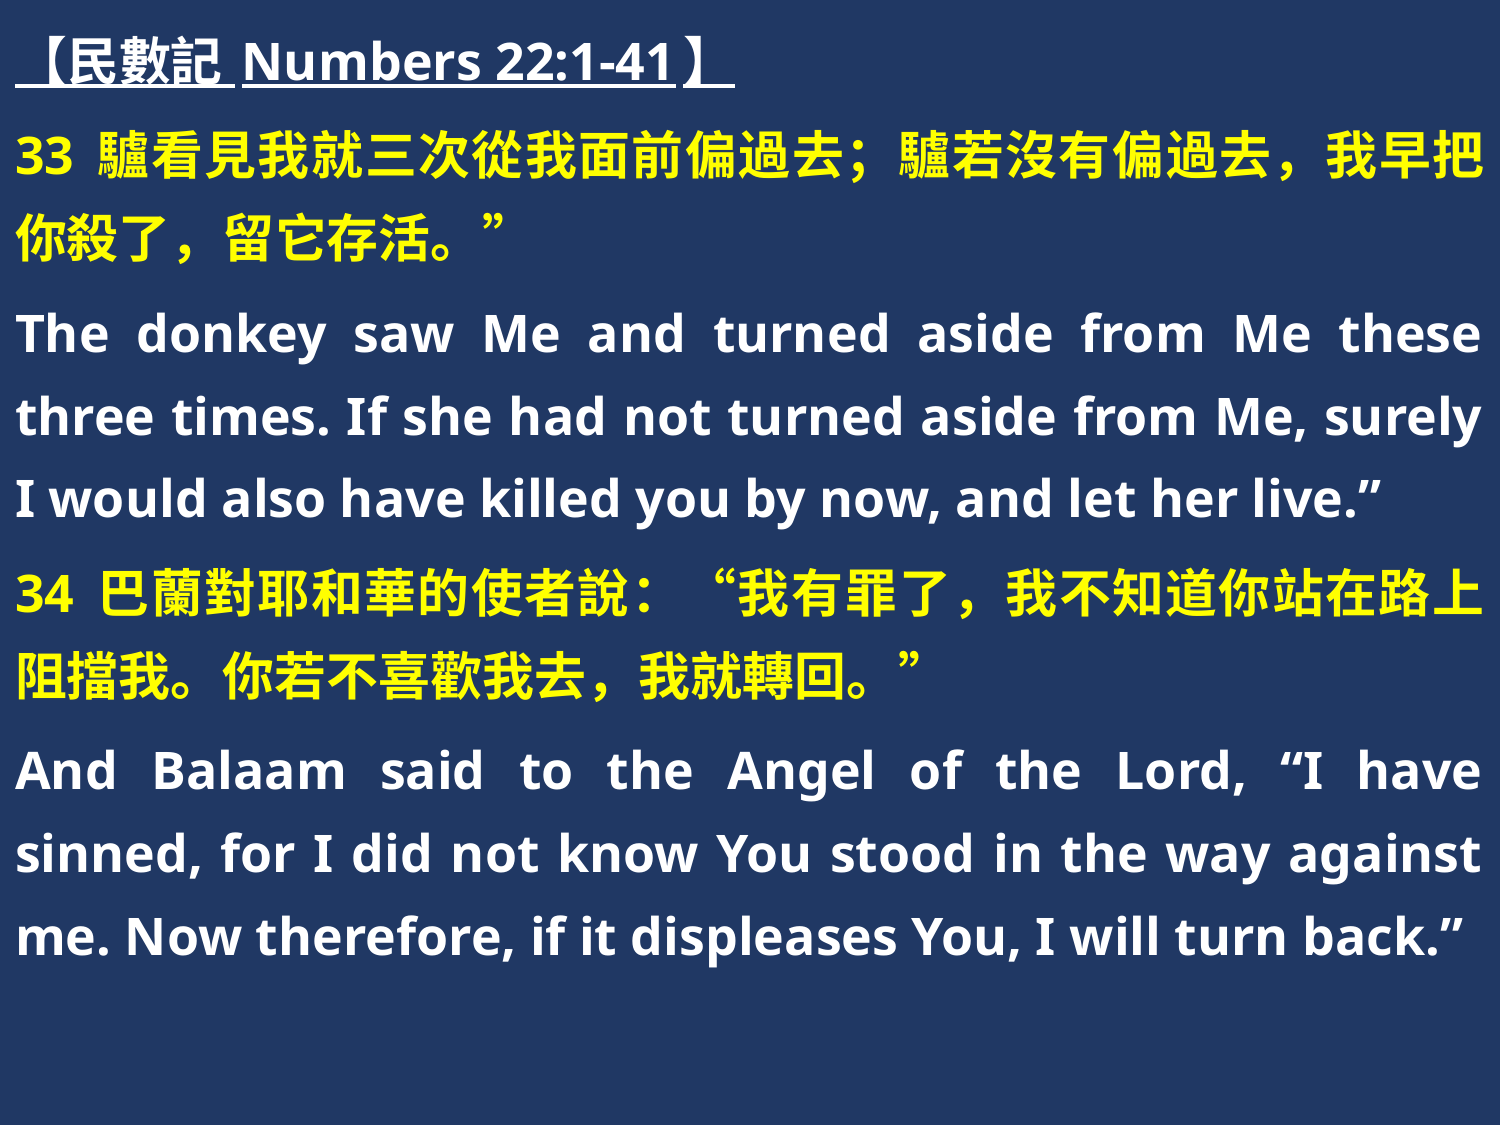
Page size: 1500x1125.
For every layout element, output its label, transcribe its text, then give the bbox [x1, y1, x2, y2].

list 【民數記 Numbers 22:1-41】 33 驢看見我就三次從我面前偏過去；驢若沒有偏過去，我早把你殺了，留它存活。” The donkey saw Me and turned aside from Me these three times. If she had not turned aside from Me, surely I would also have killed you by now, and let her live.” 34 巴蘭對耶和華的使者說：“我有罪了，我不知道你站在路上阻擋我。你若不喜歡我去，我就轉回。” And Balaam said to the Angel of the Lord, “I have sinned, for I did not know You stood in the way against me. Now therefore, if it displeases You, I will turn back.” [0, 0, 1500, 1125]
